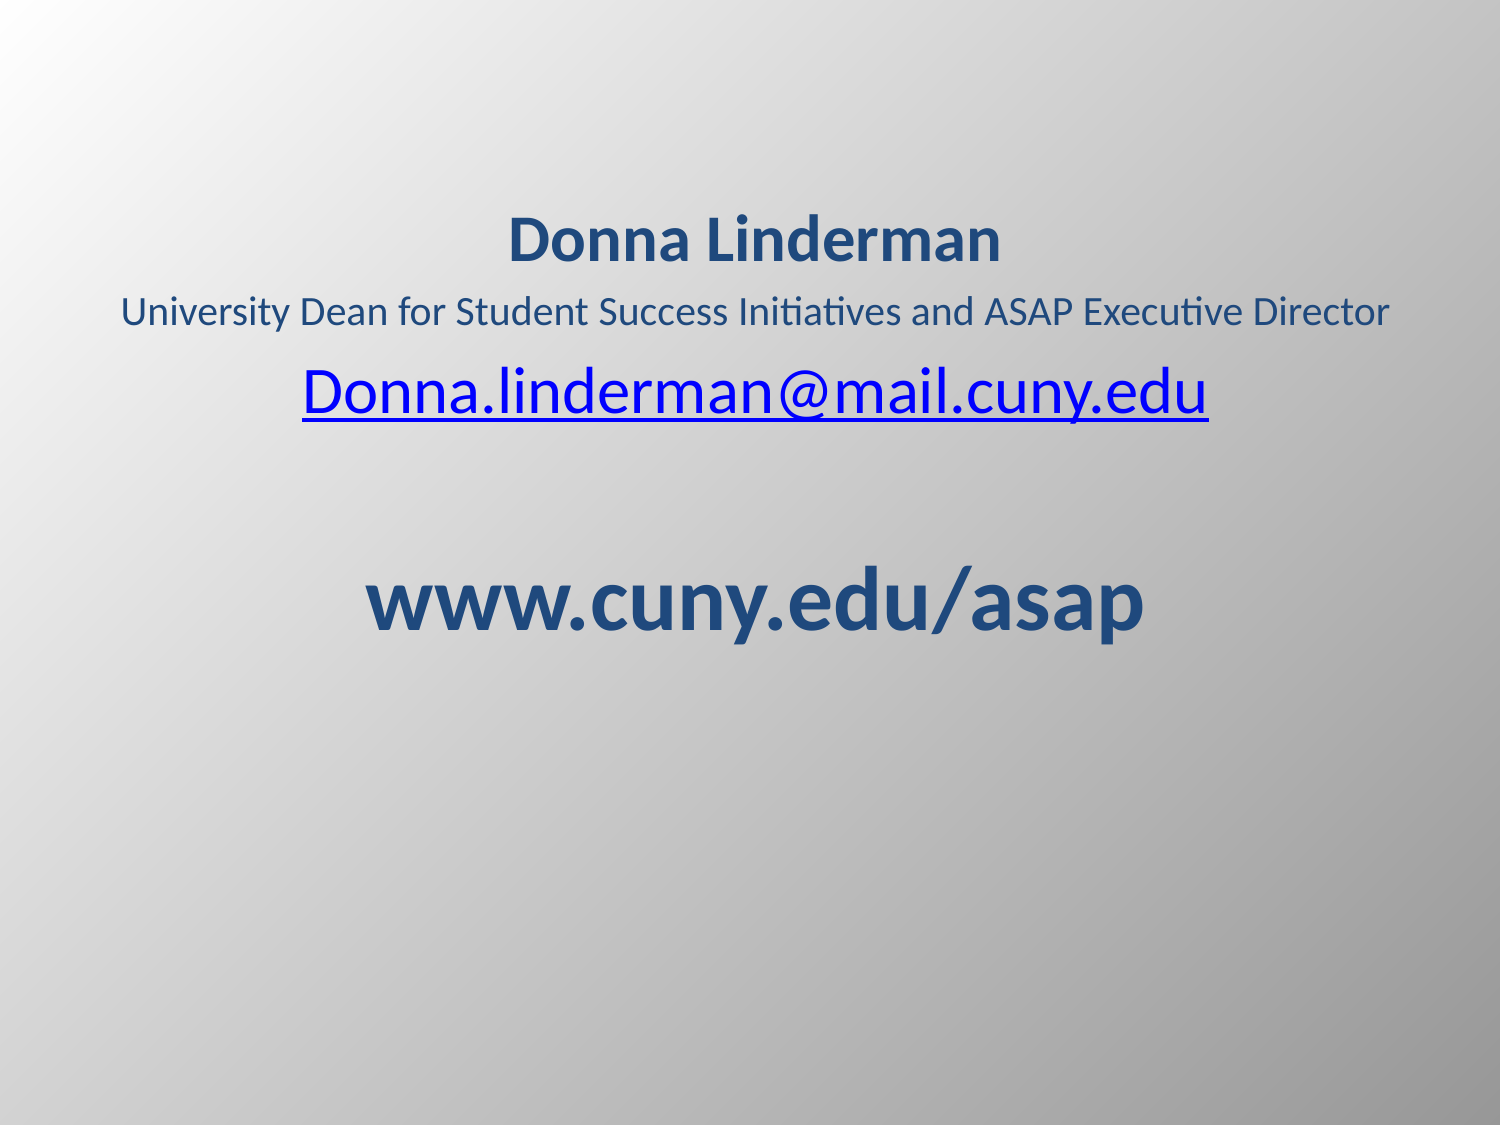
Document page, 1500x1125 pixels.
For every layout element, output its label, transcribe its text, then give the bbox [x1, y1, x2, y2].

list Donna Linderman University Dean for Student Success Initiatives and ASAP Executive Director Donna.linderman@mail.cuny.edu www.cuny.edu/asap [62, 187, 1450, 963]
